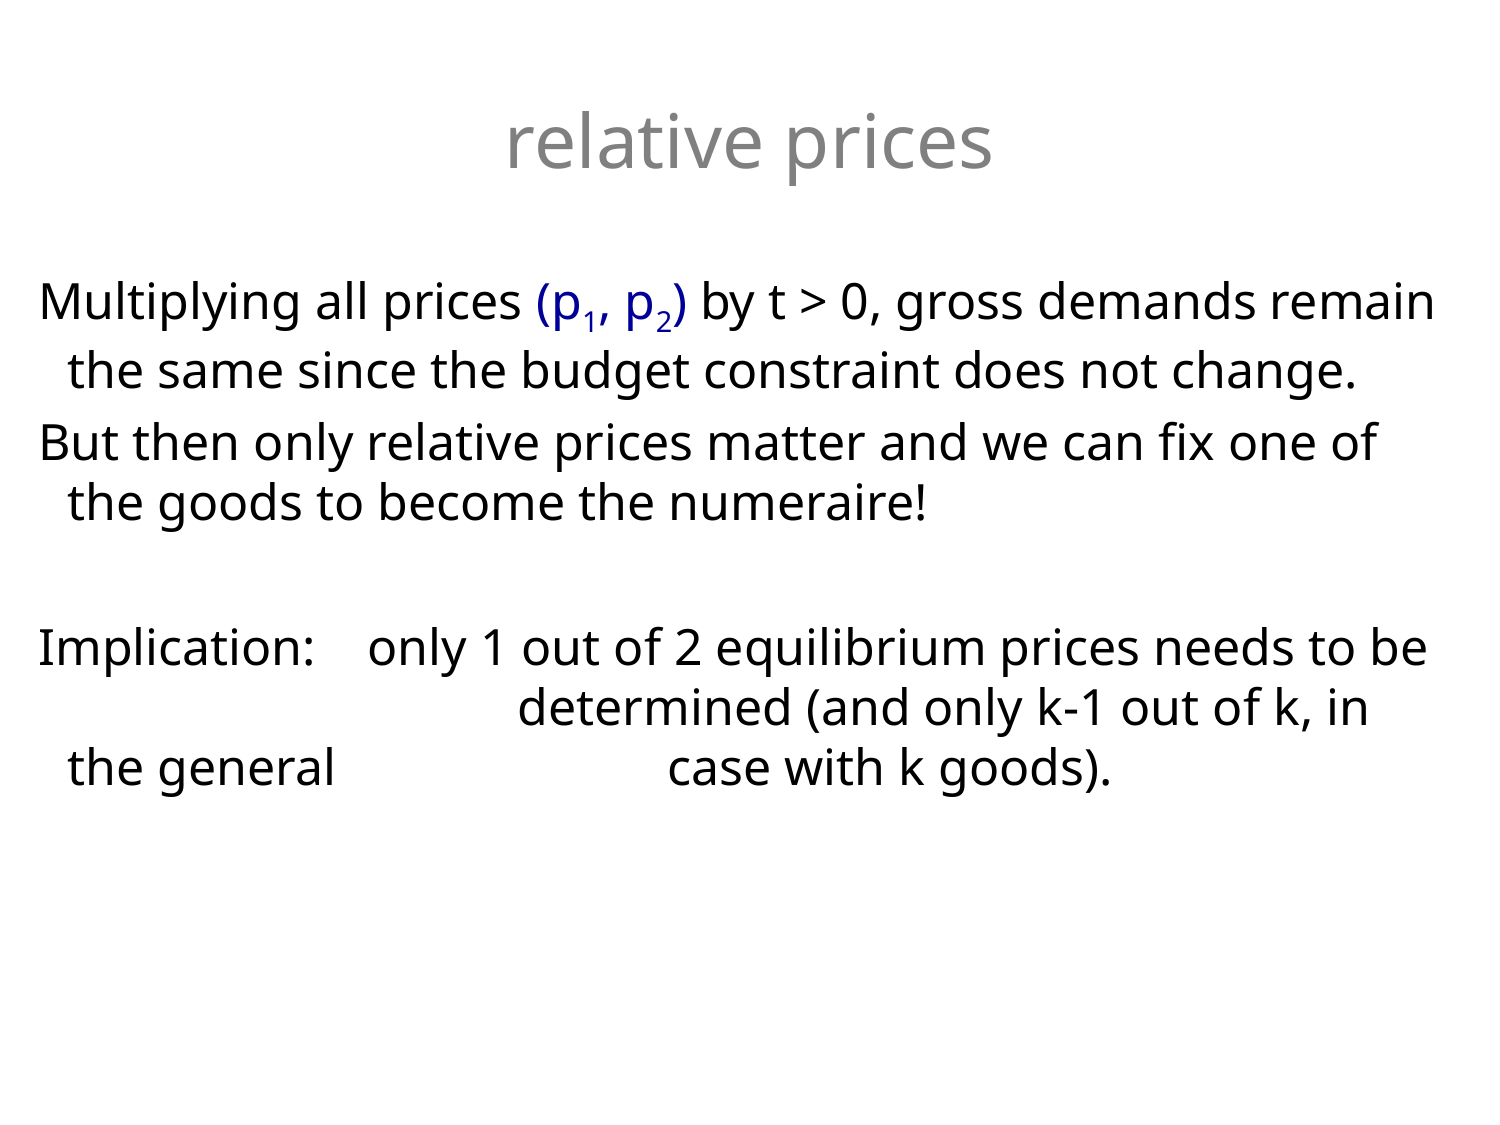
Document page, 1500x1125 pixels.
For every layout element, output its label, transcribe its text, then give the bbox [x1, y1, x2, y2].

text_box relative prices [74, 45, 1425, 233]
text_box Multiplying all prices (p1, p2) by t > 0, gross demands remain the same since the budget constraint does not change. But then only relative prices matter and we can fix one of the goods to become the numeraire! Implication: only 1 out of 2 equilibrium prices needs to be determined (and only k-1 out of k, in the general case with k goods). [23, 262, 1459, 803]
